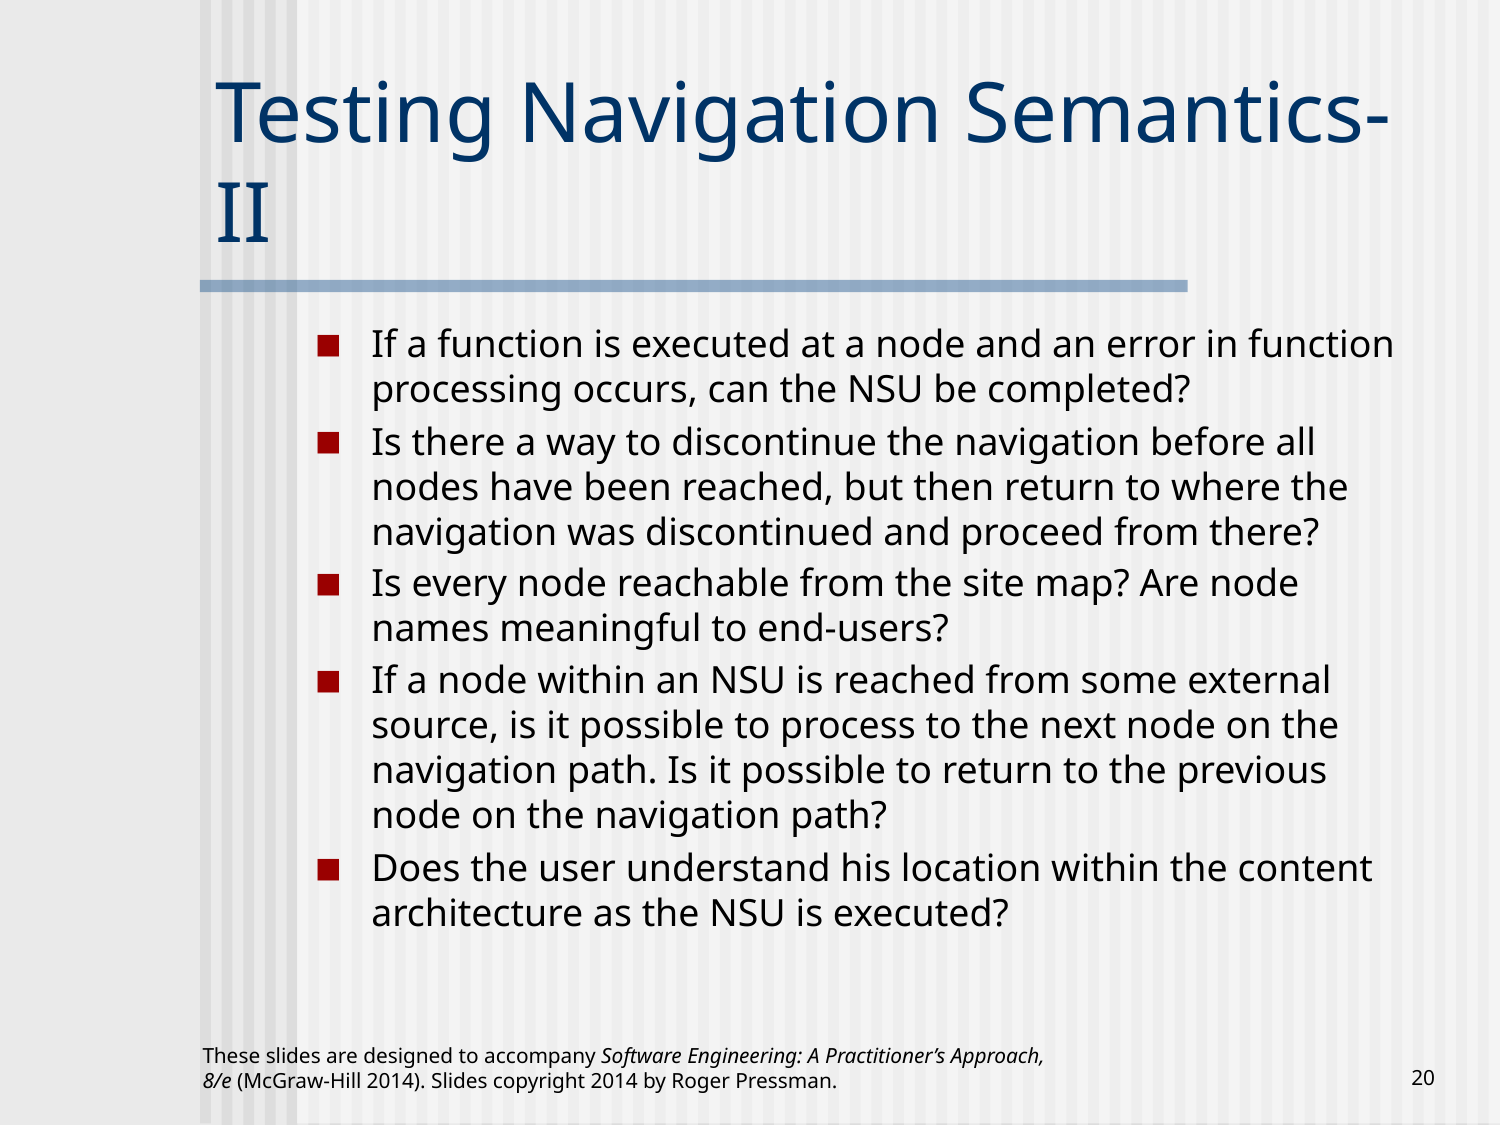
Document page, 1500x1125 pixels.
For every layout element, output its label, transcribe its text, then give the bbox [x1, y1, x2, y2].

text_box These slides are designed to accompany Software Engineering: A Practitioner’s Approach, 8/e (McGraw-Hill 2014). Slides copyright 2014 by Roger Pressman. [187, 1024, 1088, 1100]
title Testing Navigation Semantics-II [200, 162, 1450, 267]
list If a function is executed at a node and an error in function processing occurs, can the NSU be completed? Is there a way to discontinue the navigation before all nodes have been reached, but then return to where the navigation was discontinued and proceed from there? Is every node reachable from the site map? Are node names meaningful to end-users? If a node within an NSU is reached from some external source, is it possible to process to the next node on the navigation path. Is it possible to return to the previous node on the navigation path? Does the user understand his location within the content architecture as the NSU is executed? [300, 312, 1438, 1000]
text_box ‹#› [1237, 1024, 1450, 1100]
